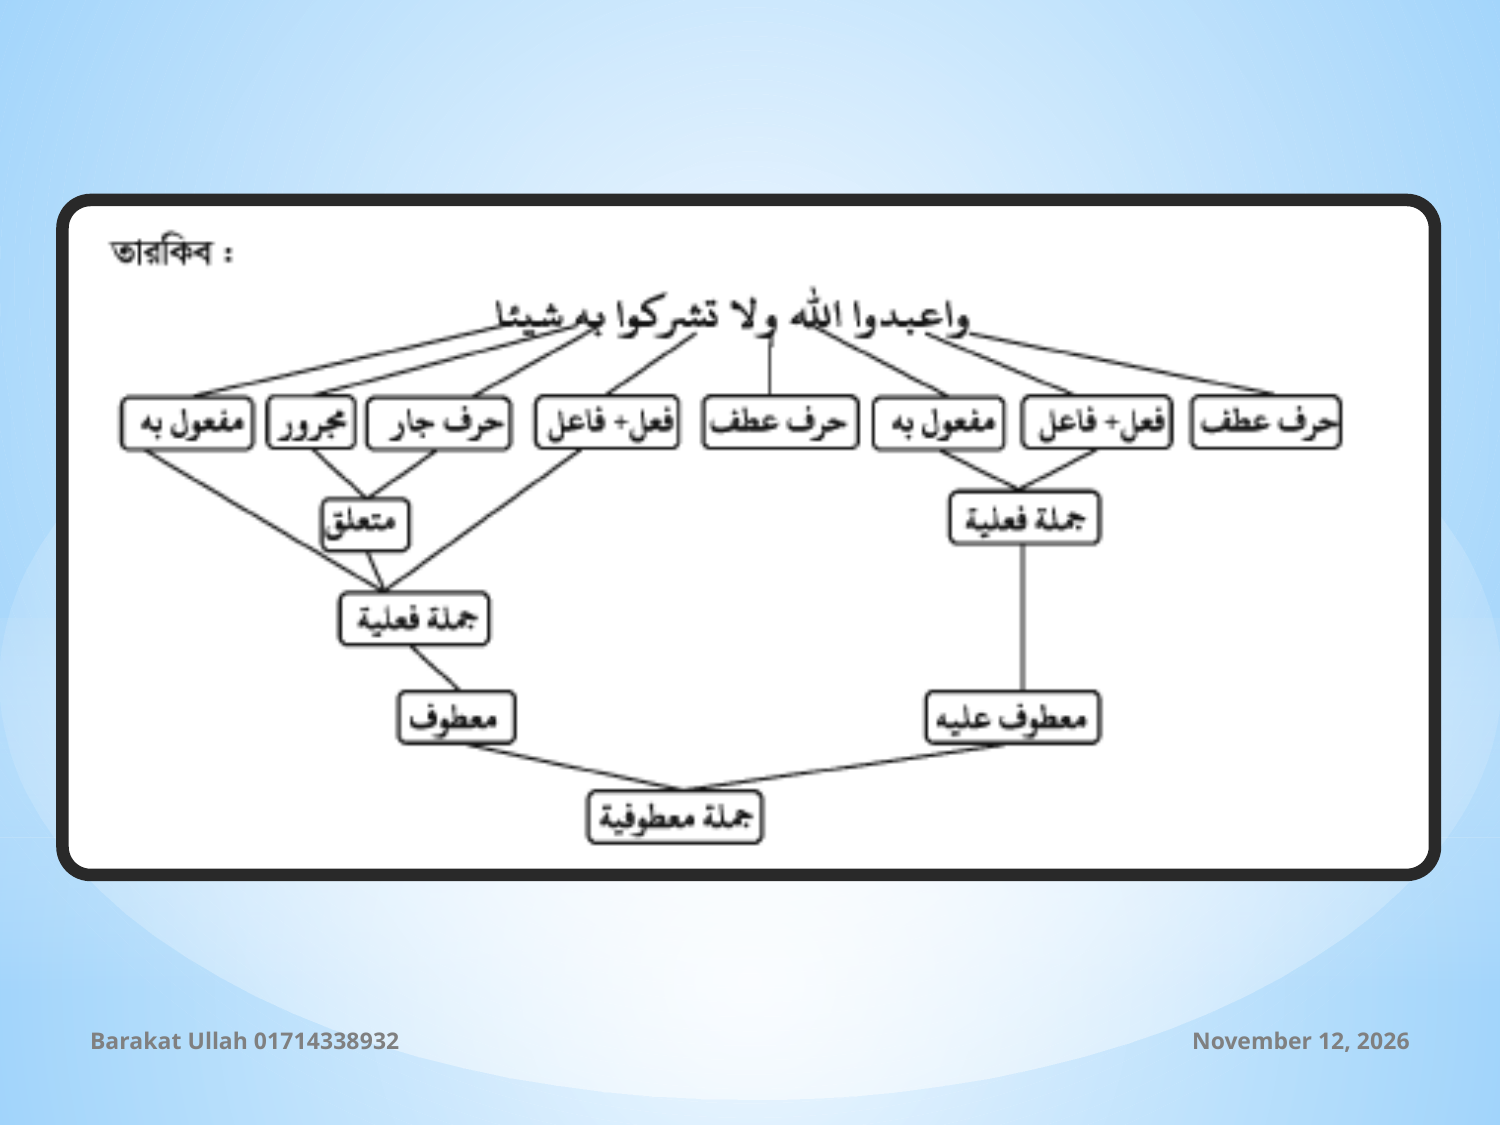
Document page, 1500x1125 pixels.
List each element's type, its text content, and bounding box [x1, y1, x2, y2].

footer Barakat Ullah 01714338932 [75, 1012, 625, 1073]
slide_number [1012, 1012, 1425, 1073]
picture [62, 199, 1436, 876]
